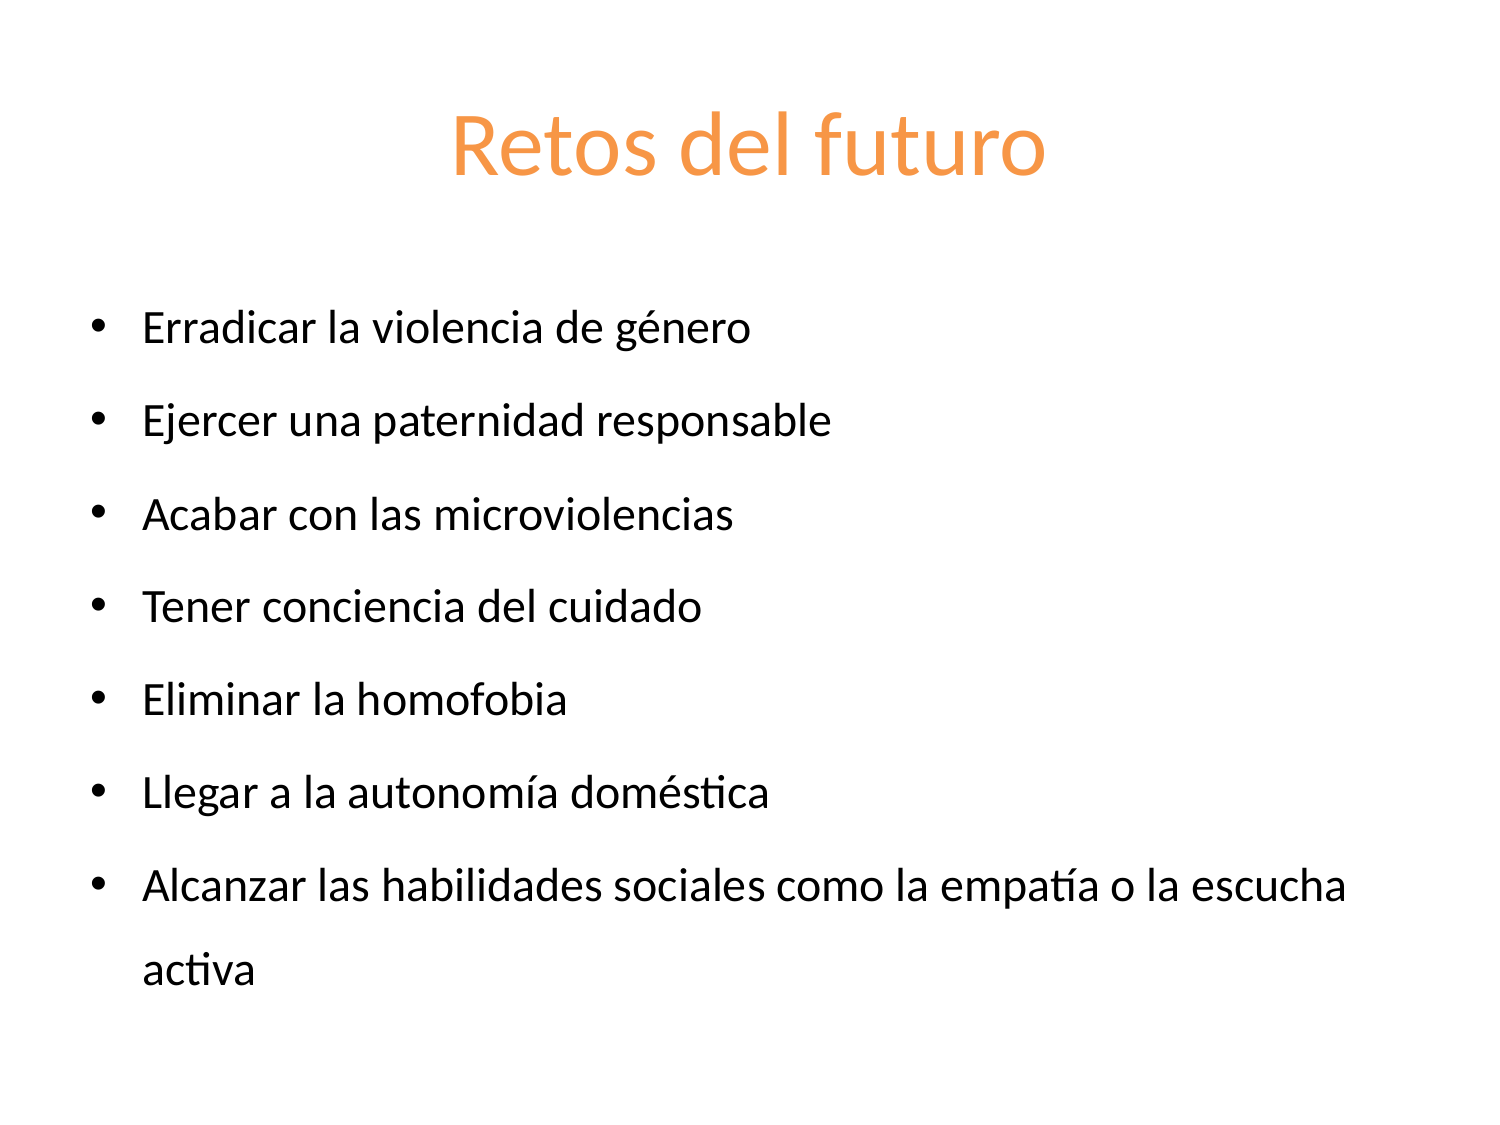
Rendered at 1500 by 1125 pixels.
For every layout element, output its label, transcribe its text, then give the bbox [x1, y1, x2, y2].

list Erradicar la violencia de género Ejercer una paternidad responsable Acabar con las microviolencias Tener conciencia del cuidado Eliminar la homofobia Llegar a la autonomía doméstica Alcanzar las habilidades sociales como la empatía o la escucha activa [75, 262, 1425, 1005]
title Retos del futuro [75, 45, 1425, 233]
